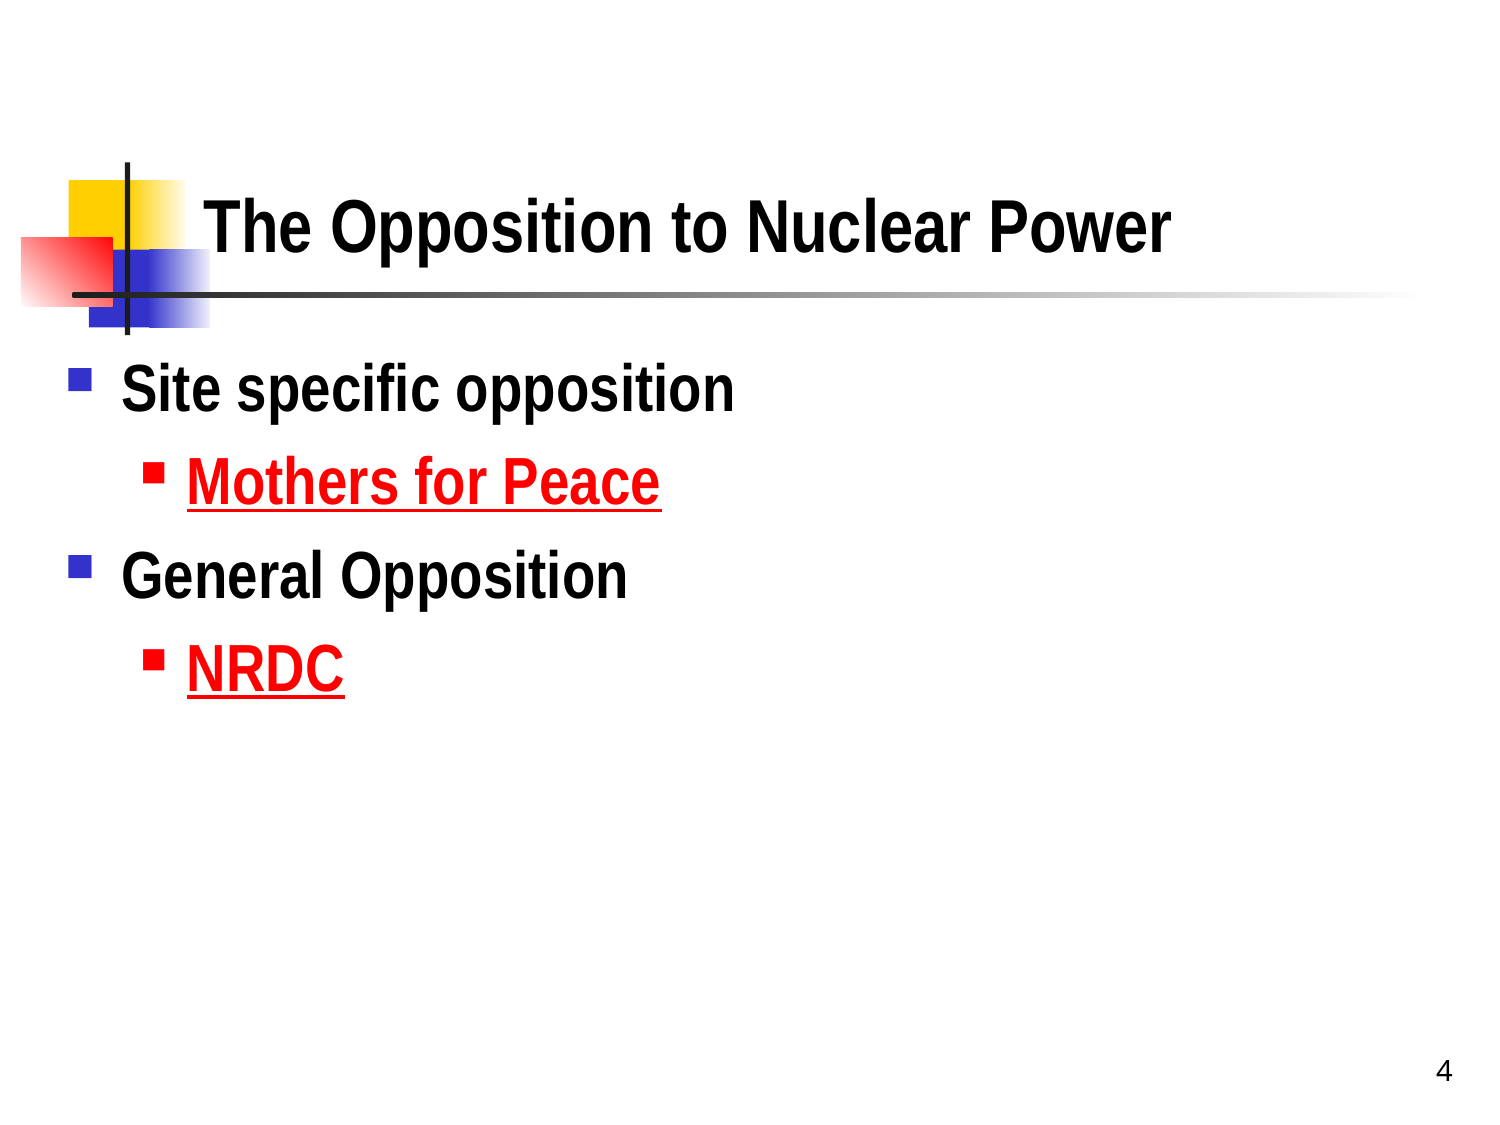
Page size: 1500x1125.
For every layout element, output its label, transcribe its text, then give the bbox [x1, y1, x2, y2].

slide_number 4 [1155, 1024, 1468, 1100]
list Site specific opposition Mothers for Peace General Opposition NRDC [50, 337, 1450, 1075]
title The Opposition to Nuclear Power [188, 35, 1468, 275]
